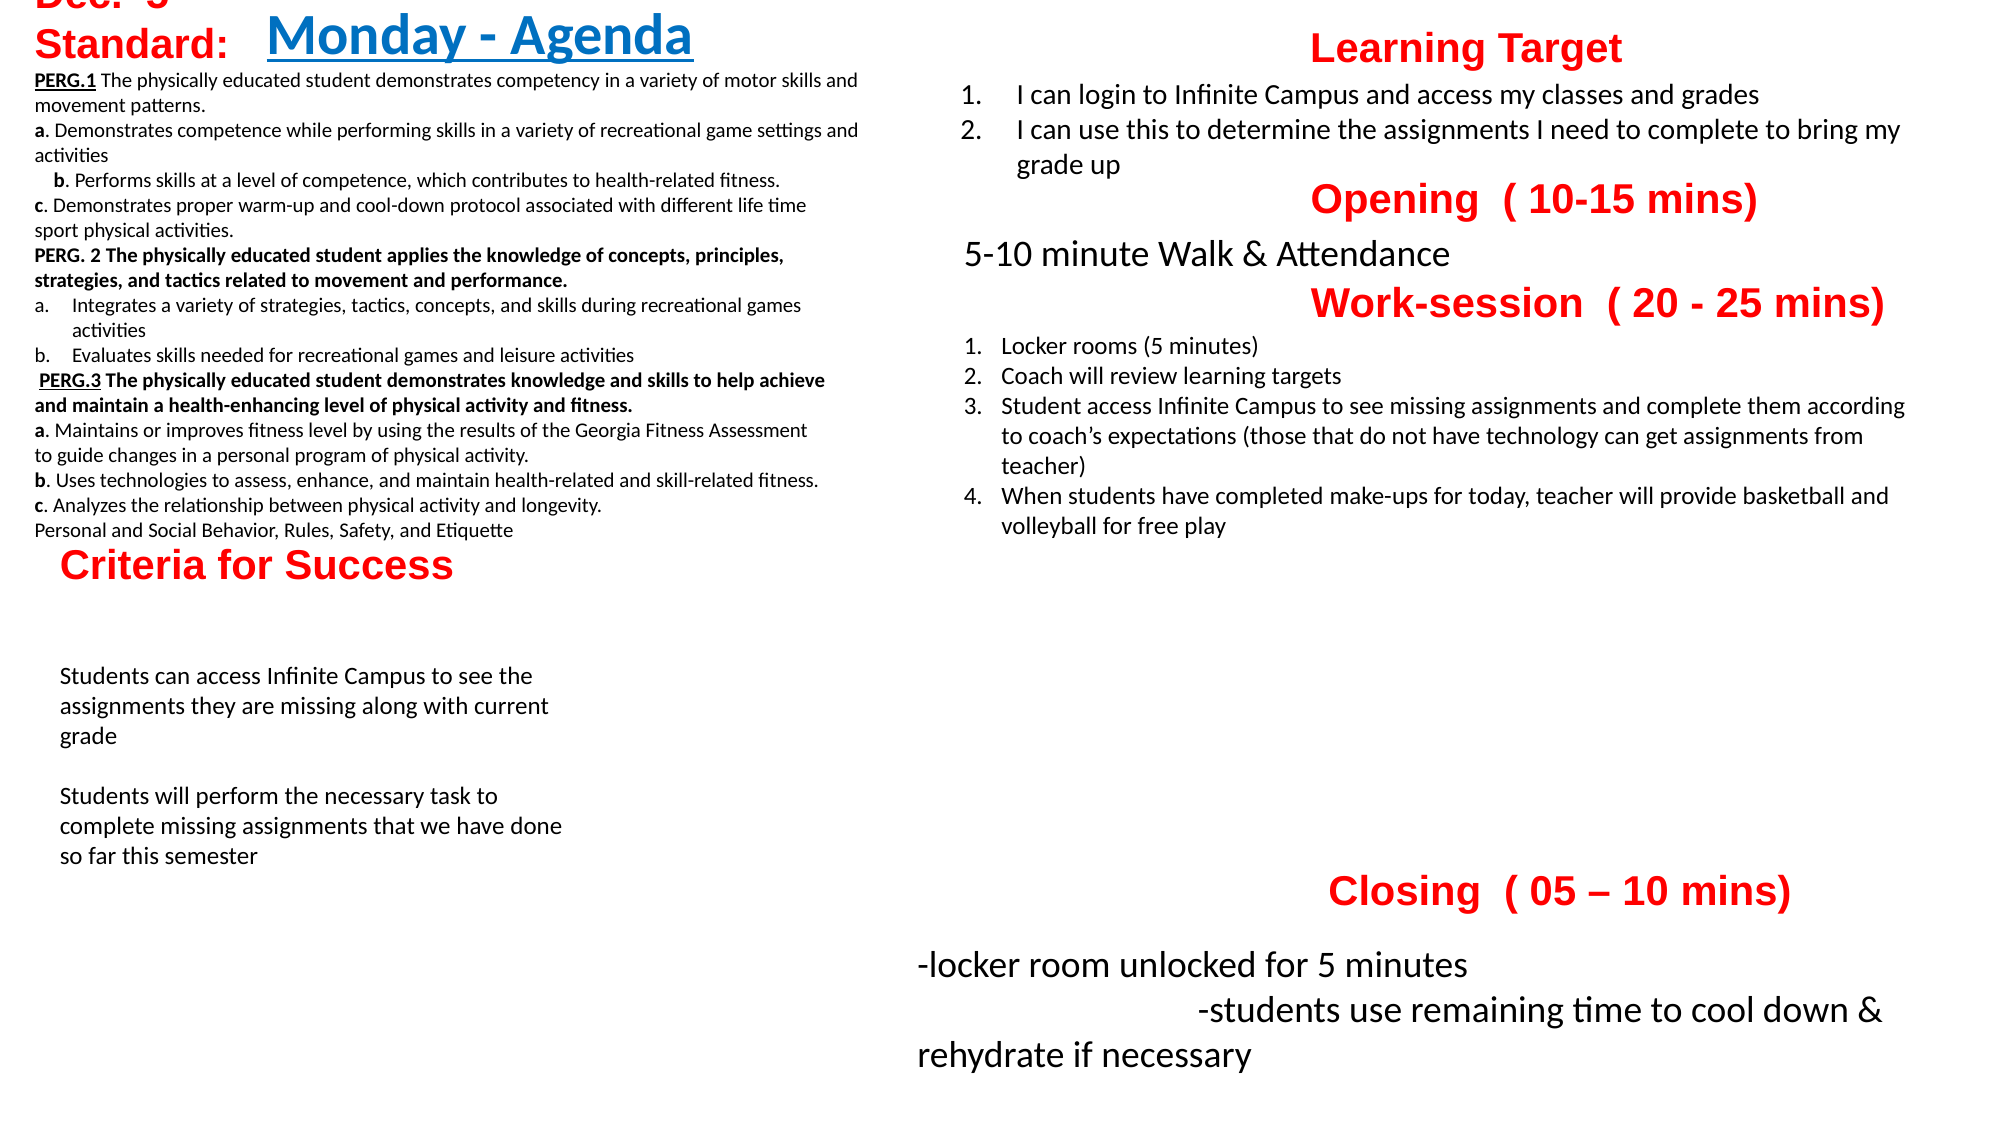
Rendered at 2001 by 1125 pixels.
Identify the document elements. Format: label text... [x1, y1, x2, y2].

text_box Closing ( 05 – 10 mins) [1313, 856, 1814, 932]
text_box Students can access Infinite Campus to see the assignments they are missing along with current grade Students will perform the necessary task to complete missing assignments that we have done so far this semester [45, 652, 605, 877]
text_box Work-session ( 20 - 25 mins) [1296, 282, 1901, 322]
text_box Locker rooms (5 minutes) Coach will review learning targets Student access Infinite Campus to see missing assignments and complete them according to coach’s expectations (those that do not have technology can get assignments from teacher) When students have completed make-ups for today, teacher will provide basketball and volleyball for free play [949, 322, 1946, 547]
text_box I can login to Infinite Campus and access my classes and grades I can use this to determine the assignments I need to complete to bring my grade up [945, 68, 1946, 188]
text_box Learning Target [1295, 13, 1638, 68]
text_box [19, 474, 528, 668]
text_box Dec. 5 Standard: PERG.1 The physically educated student demonstrates competency in a variety of motor skills and movement patterns. a. Demonstrates competence while performing skills in a variety of recreational game settings and activities b. Performs skills at a level of competence, which contributes to health-related fitness. c. Demonstrates proper warm-up and cool-down protocol associated with different life time sport physical activities. PERG. 2 The physically educated student applies the knowledge of concepts, principles, strategies, and tactics related to movement and performance. Integrates a variety of strategies, tactics, concepts, and skills during recreational games activities Evaluates skills needed for recreational games and leisure activities PERG.3 The physically educated student demonstrates knowledge and skills to help achieve and maintain a health-enhancing level of physical activity and fitness. a. Maintains or improves fitness level by using the results of the Georgia Fitness Assessment to guide changes in a personal program of physical activity. b. Uses technologies to assess, enhance, and maintain health-related and skill-related fitness. c. Analyzes the relationship between physical activity and longevity. Personal and Social Behavior, Rules, Safety, and Etiquette [19, 0, 882, 549]
text_box -locker room unlocked for 5 minutes -students use remaining time to cool down & rehydrate if necessary [902, 932, 1903, 1083]
text_box 5-10 minute Walk & Attendance [949, 221, 2000, 282]
text_box Opening ( 10-15 mins) [1295, 188, 1774, 221]
text_box Monday - Agenda [251, 0, 804, 74]
